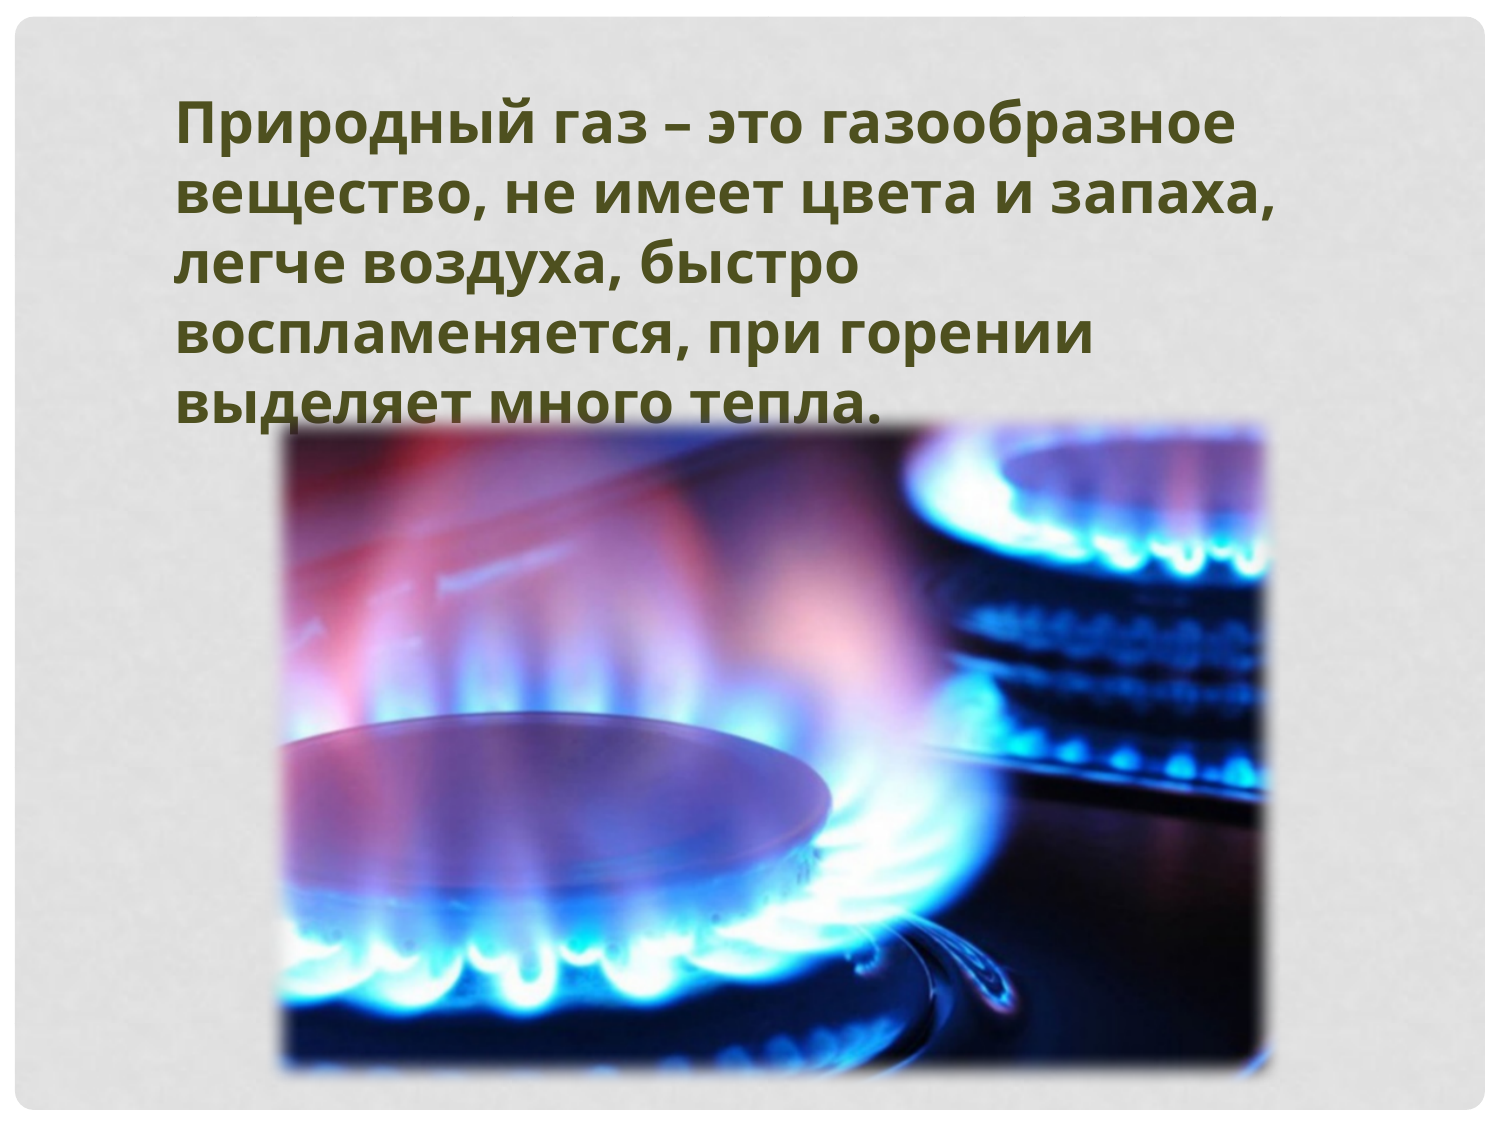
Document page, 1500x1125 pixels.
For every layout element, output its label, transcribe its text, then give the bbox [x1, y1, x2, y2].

picture [265, 408, 1282, 1087]
text_box Природный газ – это газообразное вещество, не имеет цвета и запаха, легче воздуха, быстро воспламеняется, при горении выделяет много тепла. [159, 78, 1341, 443]
